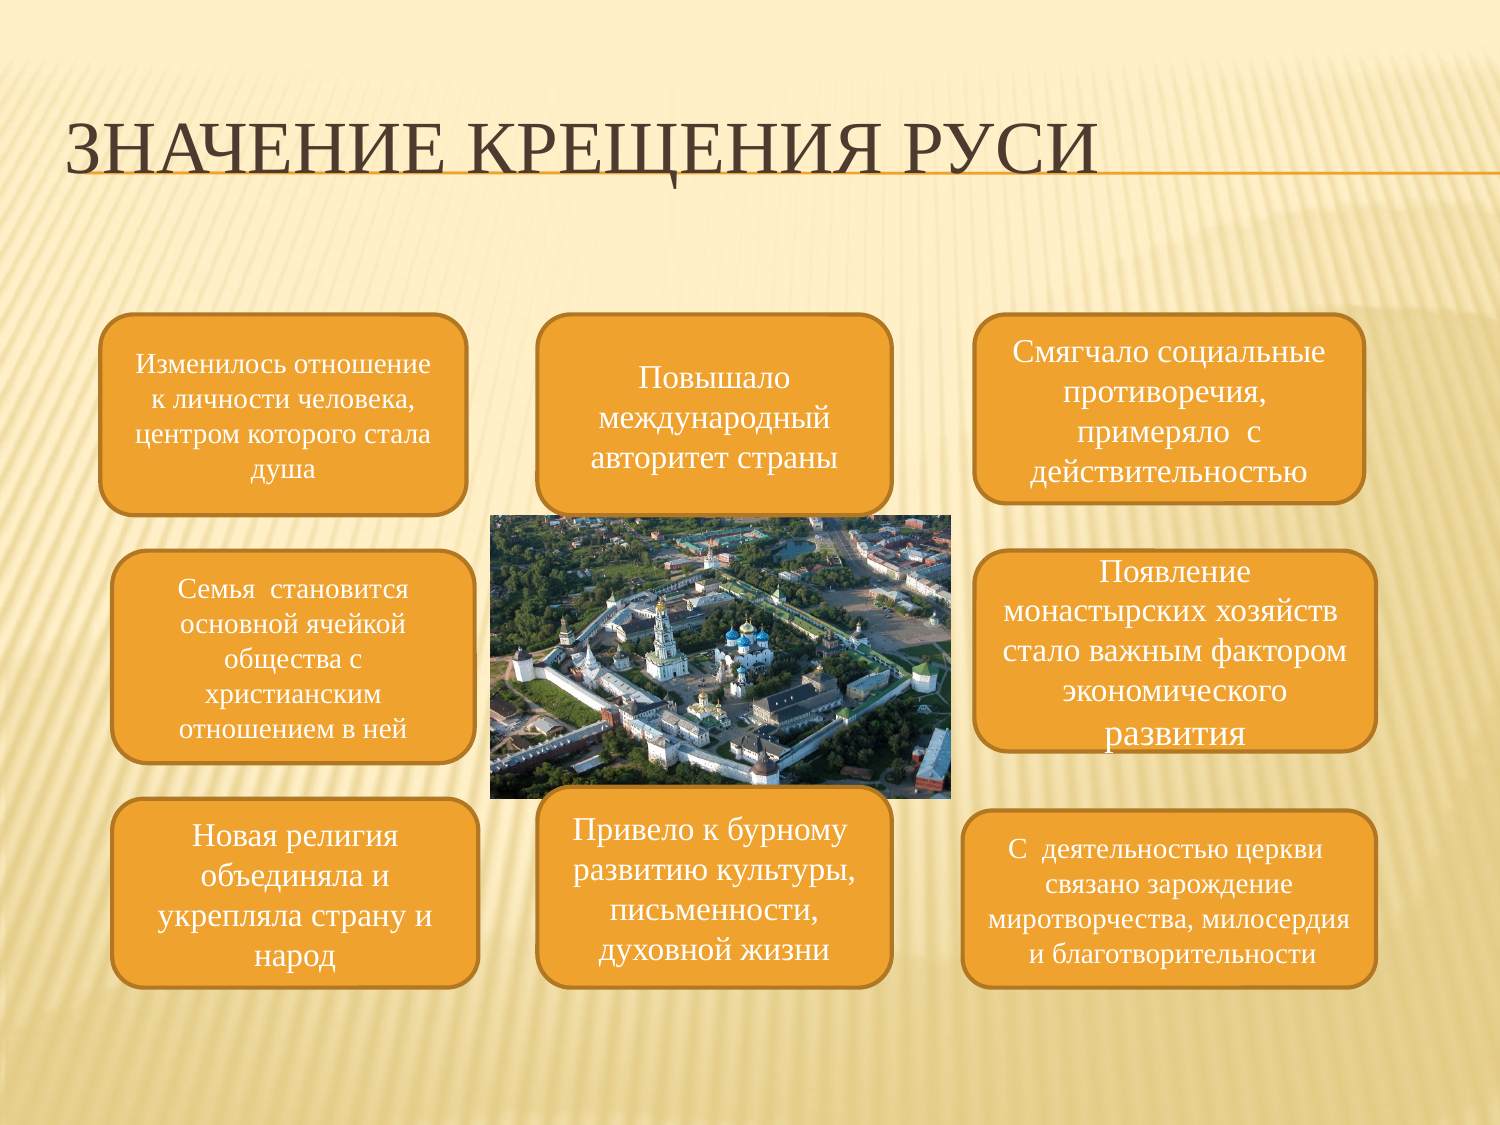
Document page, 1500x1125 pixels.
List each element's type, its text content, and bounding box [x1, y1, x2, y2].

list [489, 514, 952, 800]
text_box Изменилось отношение к личности человека, центром которого стала душа [98, 312, 469, 518]
text_box Смягчало социальные противоречия, примеряло с действительностью [972, 312, 1367, 506]
title Значение крещения Руси [50, 75, 1475, 213]
text_box Повышало международный авторитет страны [535, 312, 894, 513]
text_box Семья становится основной ячейкой общества с христианским отношением в ней [109, 548, 477, 766]
text_box С деятельностью церкви связано зарождение миротворчества, милосердия и благотворительности [960, 808, 1379, 990]
text_box Привело к бурному развитию культуры, письменности, духовной жизни [535, 818, 894, 990]
text_box Новая религия объединяла и укрепляла страну и народ [110, 796, 481, 990]
text_box Появление монастырских хозяйств стало важным фактором экономического развития [972, 548, 1379, 754]
